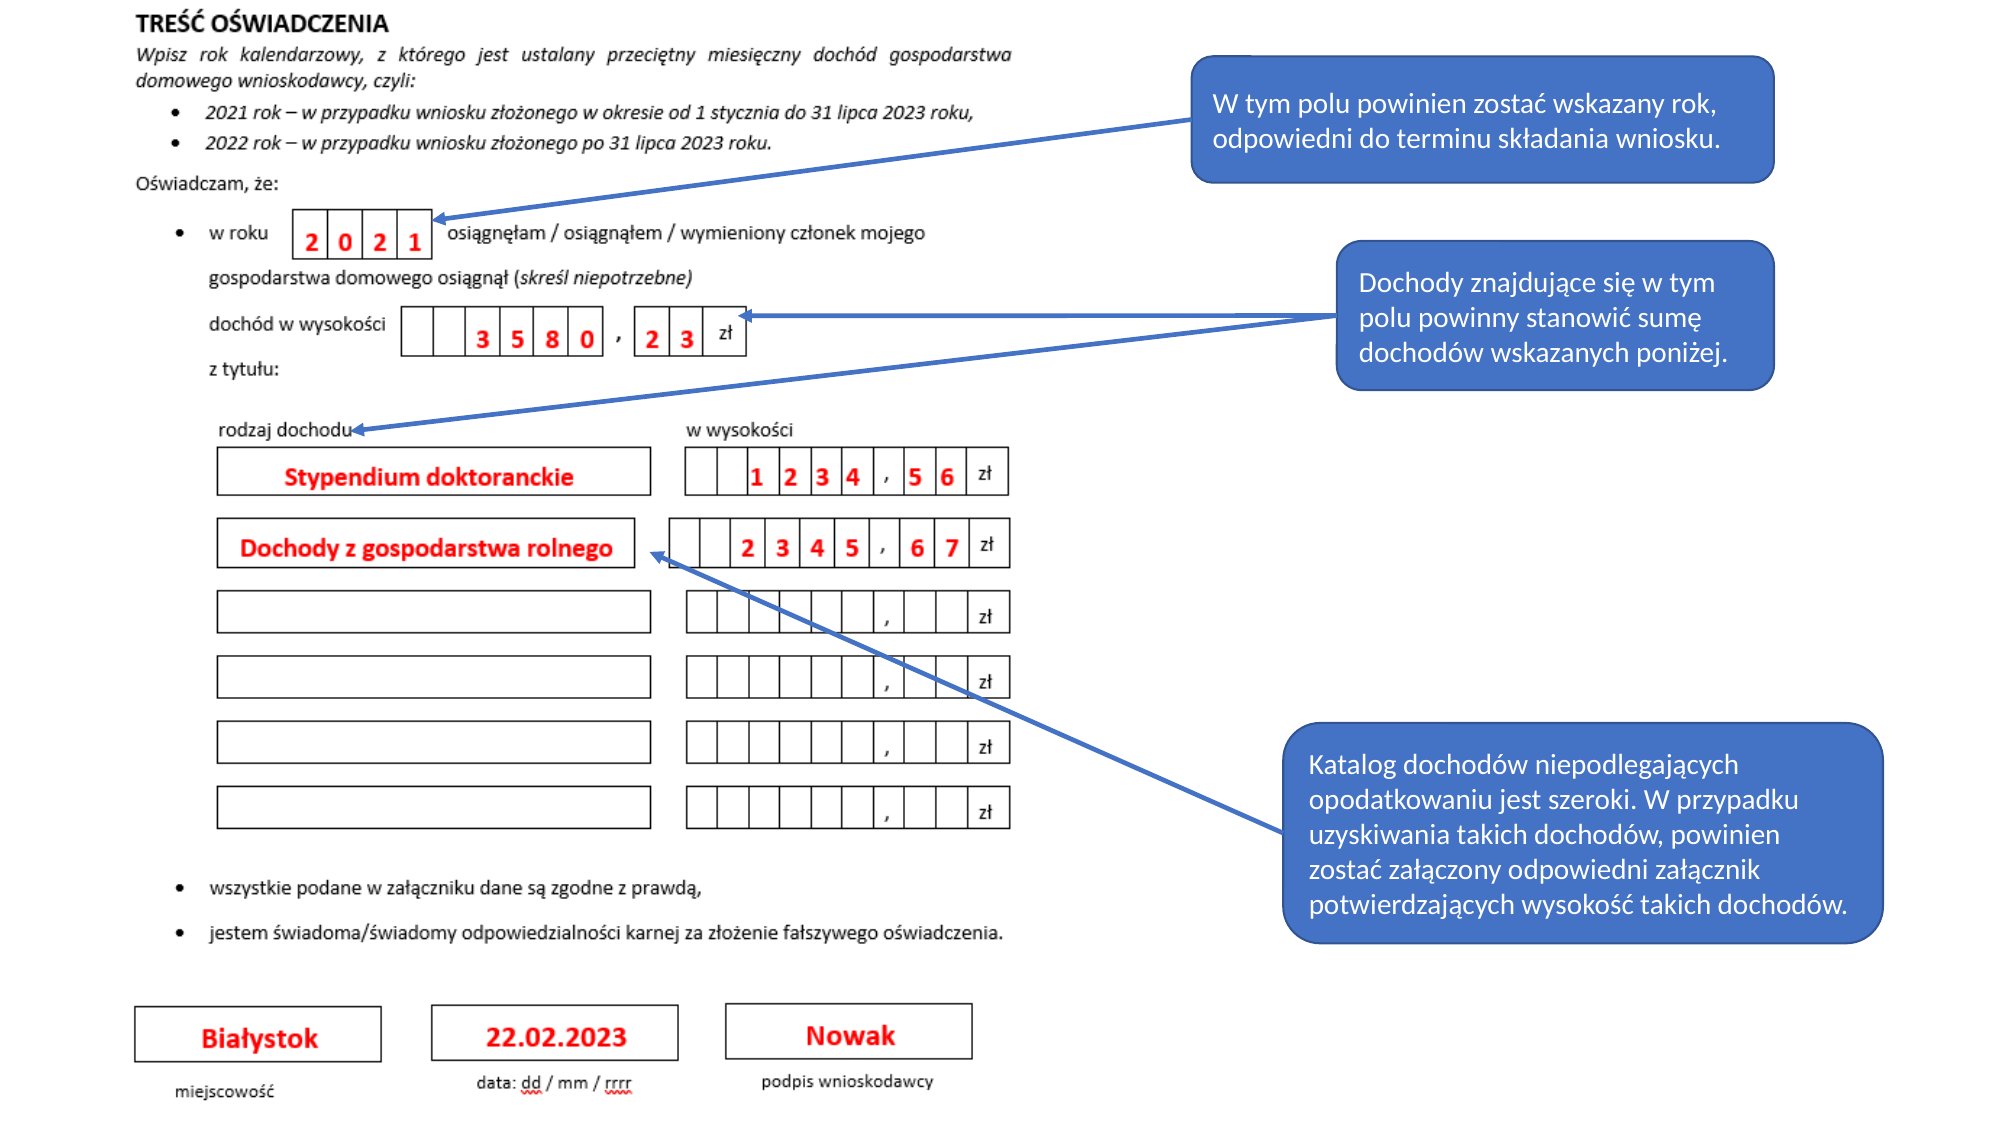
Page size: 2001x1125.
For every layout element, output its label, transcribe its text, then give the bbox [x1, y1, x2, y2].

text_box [649, 551, 1284, 834]
text_box Katalog dochodów niepodlegających opodatkowaniu jest szeroki. W przypadku uzyskiwania takich dochodów, powinien zostać załączony odpowiedni załącznik potwierdzających wysokość takich dochodów. [1282, 721, 1885, 945]
text_box W tym polu powinien zostać wskazany rok, odpowiedni do terminu składania wniosku. [1190, 55, 1775, 184]
picture [117, 0, 1044, 1125]
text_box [431, 119, 1192, 221]
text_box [349, 315, 1337, 432]
text_box Dochody znajdujące się w tym polu powinny stanowić sumę dochodów wskazanych poniżej. [1335, 239, 1776, 392]
